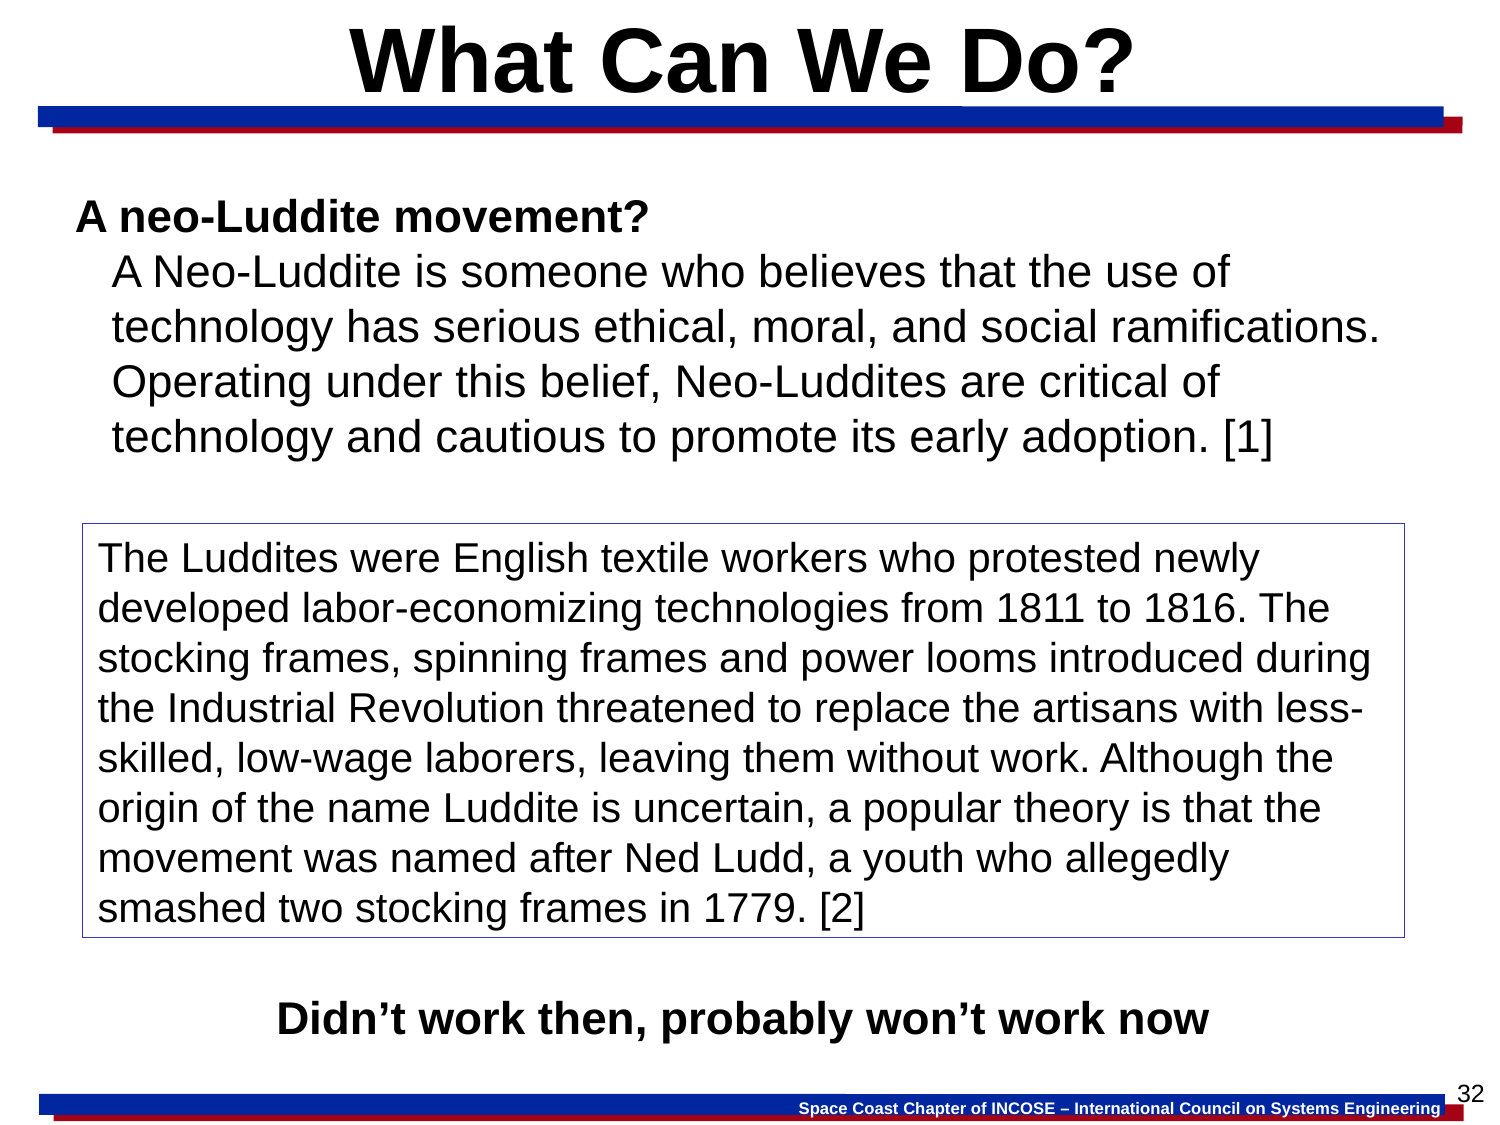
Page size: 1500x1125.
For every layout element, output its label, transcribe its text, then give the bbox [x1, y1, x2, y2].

text_box A neo-Luddite movement? A Neo-Luddite is someone who believes that the use of technology has serious ethical, moral, and social ramifications. Operating under this belief, Neo-Luddites are critical of technology and cautious to promote its early adoption. [1] [60, 178, 1440, 469]
title What Can We Do? [37, 12, 1451, 101]
text_box The Luddites were English textile workers who protested newly developed labor-economizing technologies from 1811 to 1816. The stocking frames, spinning frames and power looms introduced during the Industrial Revolution threatened to replace the artisans with less-skilled, low-wage laborers, leaving them without work. Although the origin of the name Luddite is uncertain, a popular theory is that the movement was named after Ned Ludd, a youth who allegedly smashed two stocking frames in 1779. [2] [82, 523, 1405, 938]
text_box Didn’t work then, probably won’t work now [60, 981, 1427, 1052]
slide_number 32 [1425, 1069, 1500, 1108]
